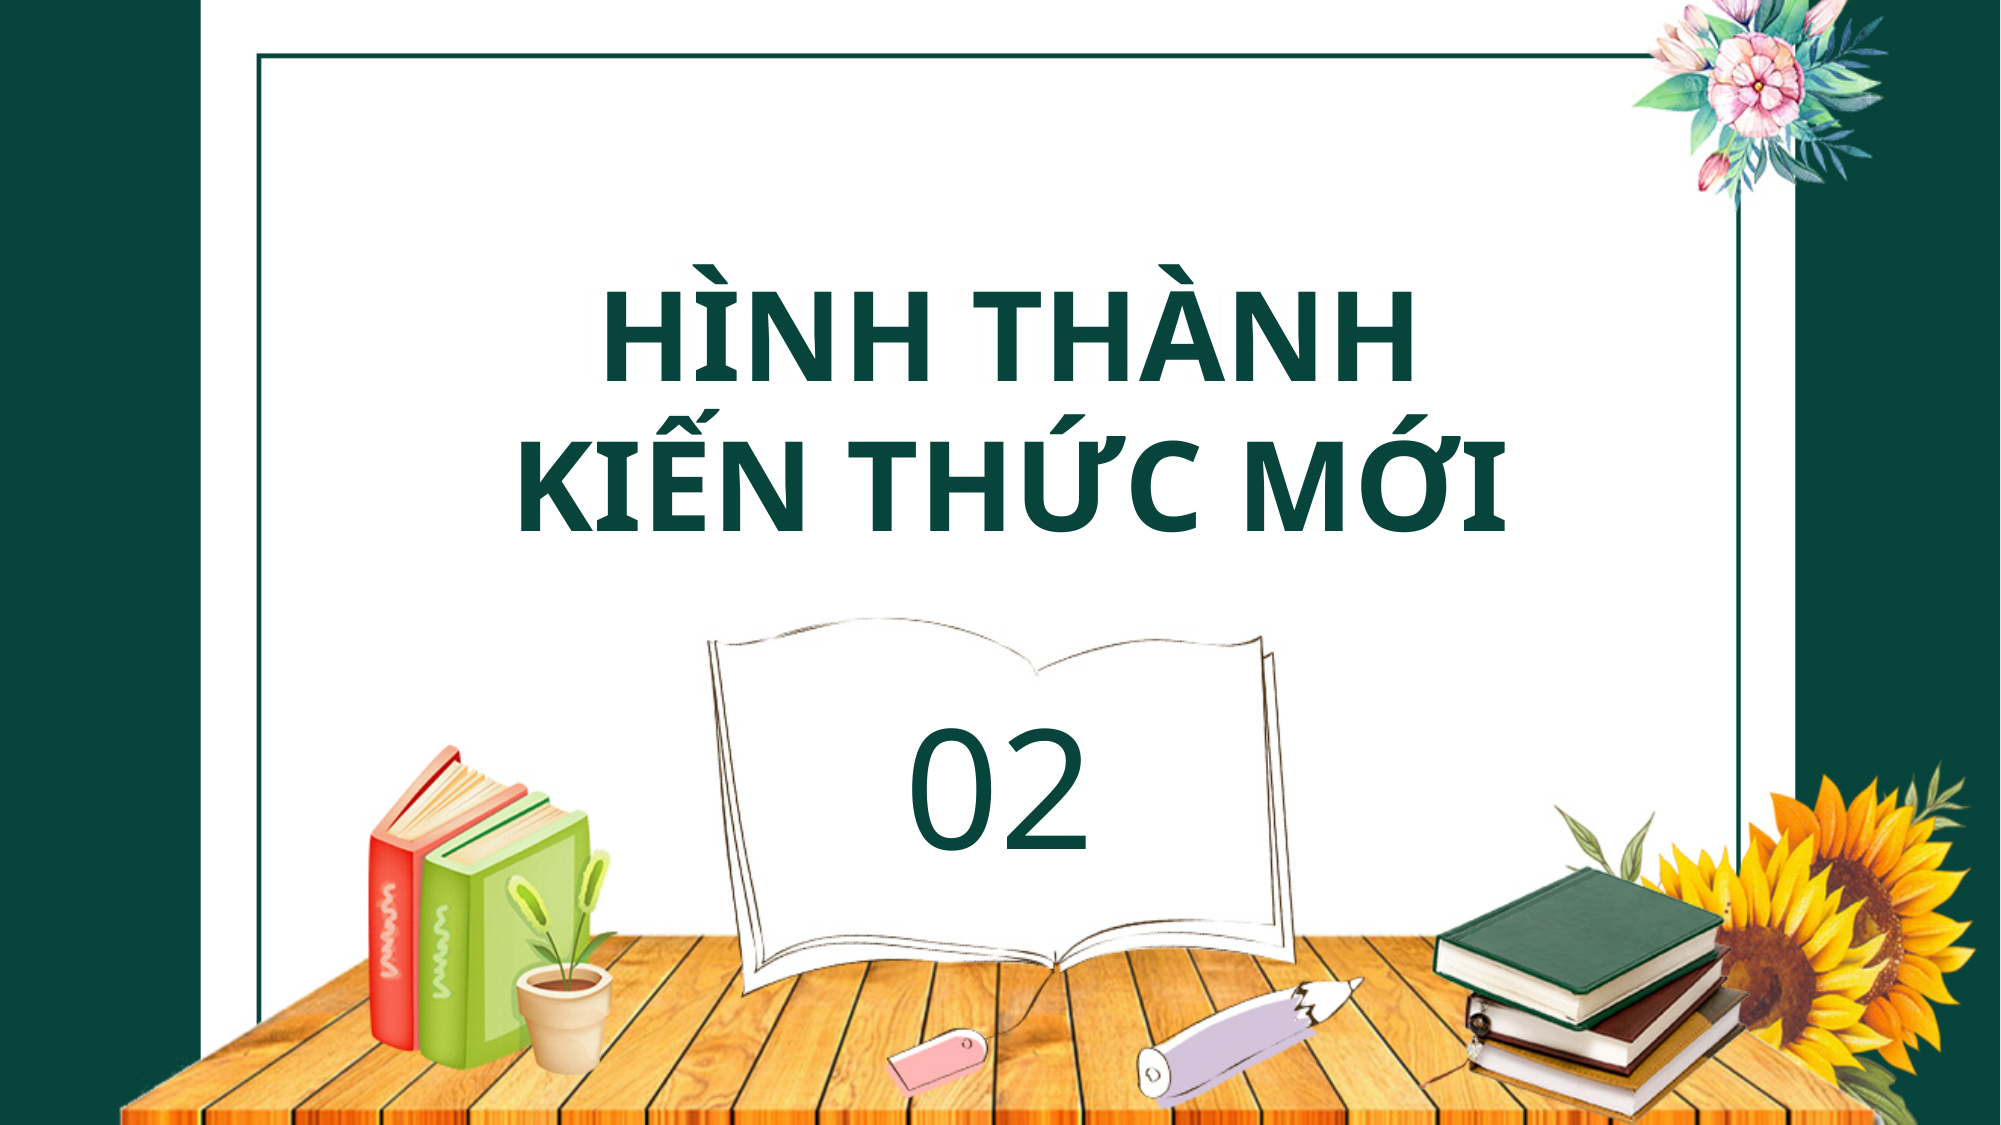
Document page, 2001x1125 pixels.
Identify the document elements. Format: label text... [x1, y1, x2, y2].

picture [0, 0, 2001, 1125]
text_box 02 [874, 675, 1126, 891]
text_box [387, 247, 1633, 568]
